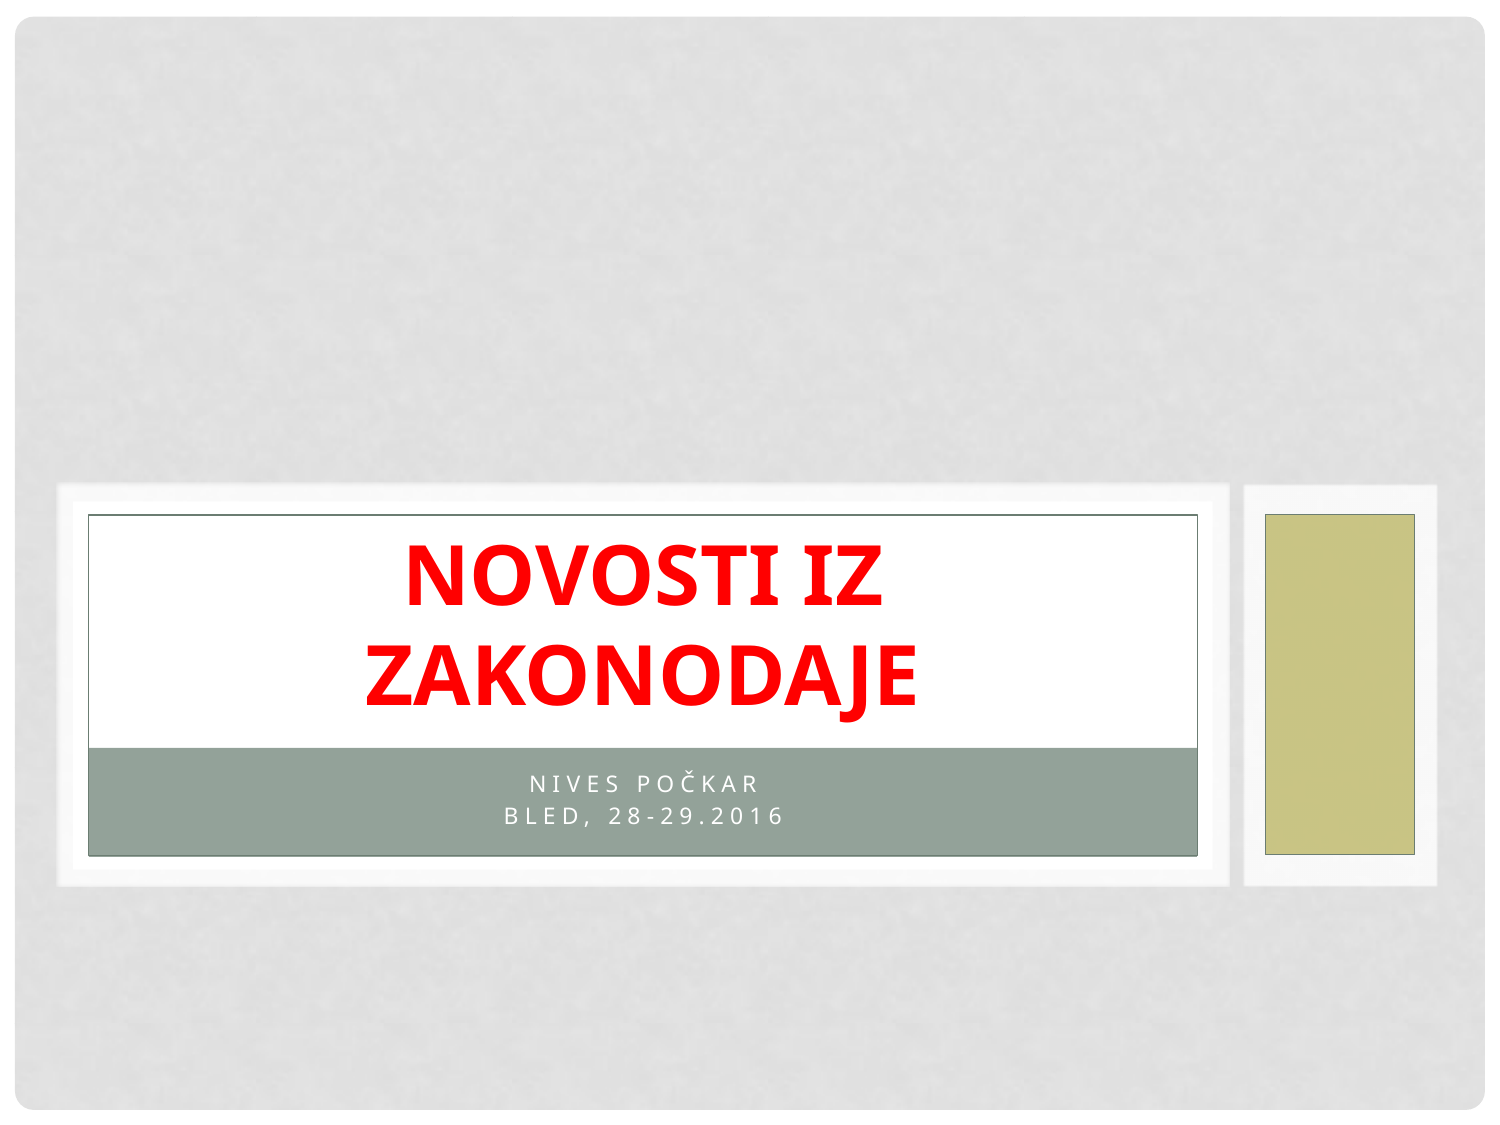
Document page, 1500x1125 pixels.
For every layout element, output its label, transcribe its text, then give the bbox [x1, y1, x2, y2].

title Novosti iz zakonodaje [99, 529, 1187, 730]
subtitle Nives Počkar Bled, 28-29.2016 [105, 762, 1181, 838]
